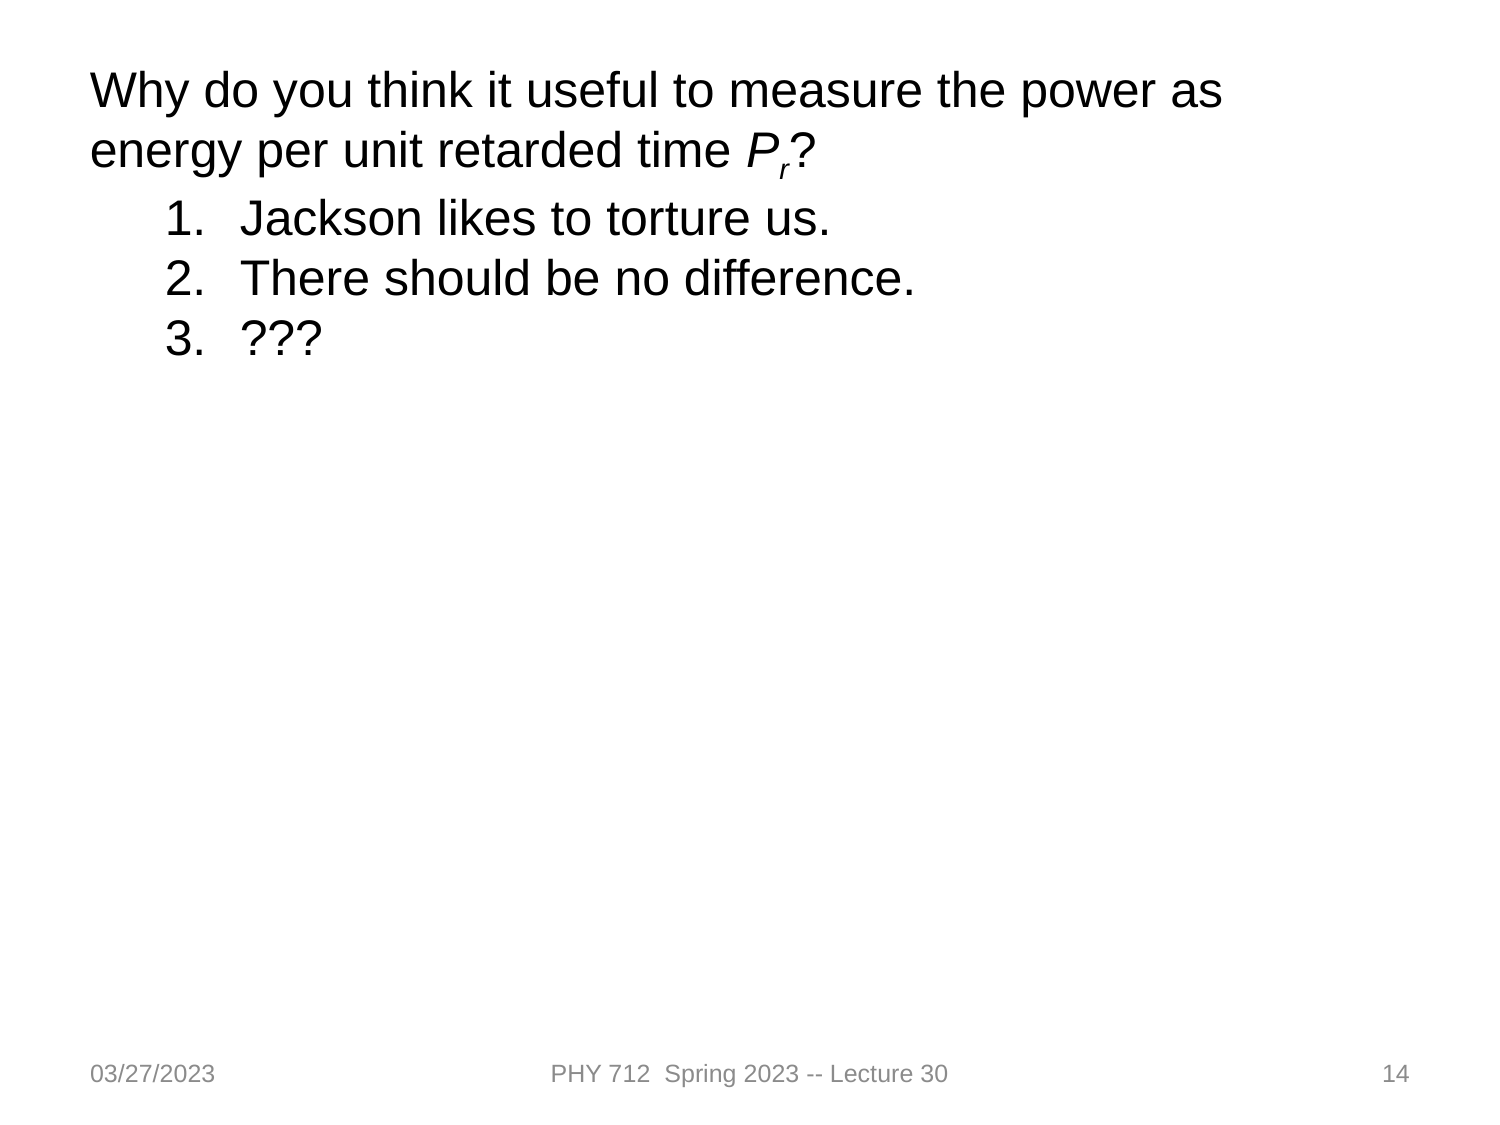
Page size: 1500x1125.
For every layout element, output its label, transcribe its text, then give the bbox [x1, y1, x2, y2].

text_box Why do you think it useful to measure the power as energy per unit retarded time Pr? Jackson likes to torture us. There should be no difference. ??? [75, 49, 1400, 373]
slide_number 14 [1074, 1042, 1425, 1103]
footer PHY 712 Spring 2023 -- Lecture 30 [512, 1042, 988, 1103]
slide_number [75, 1042, 425, 1103]
